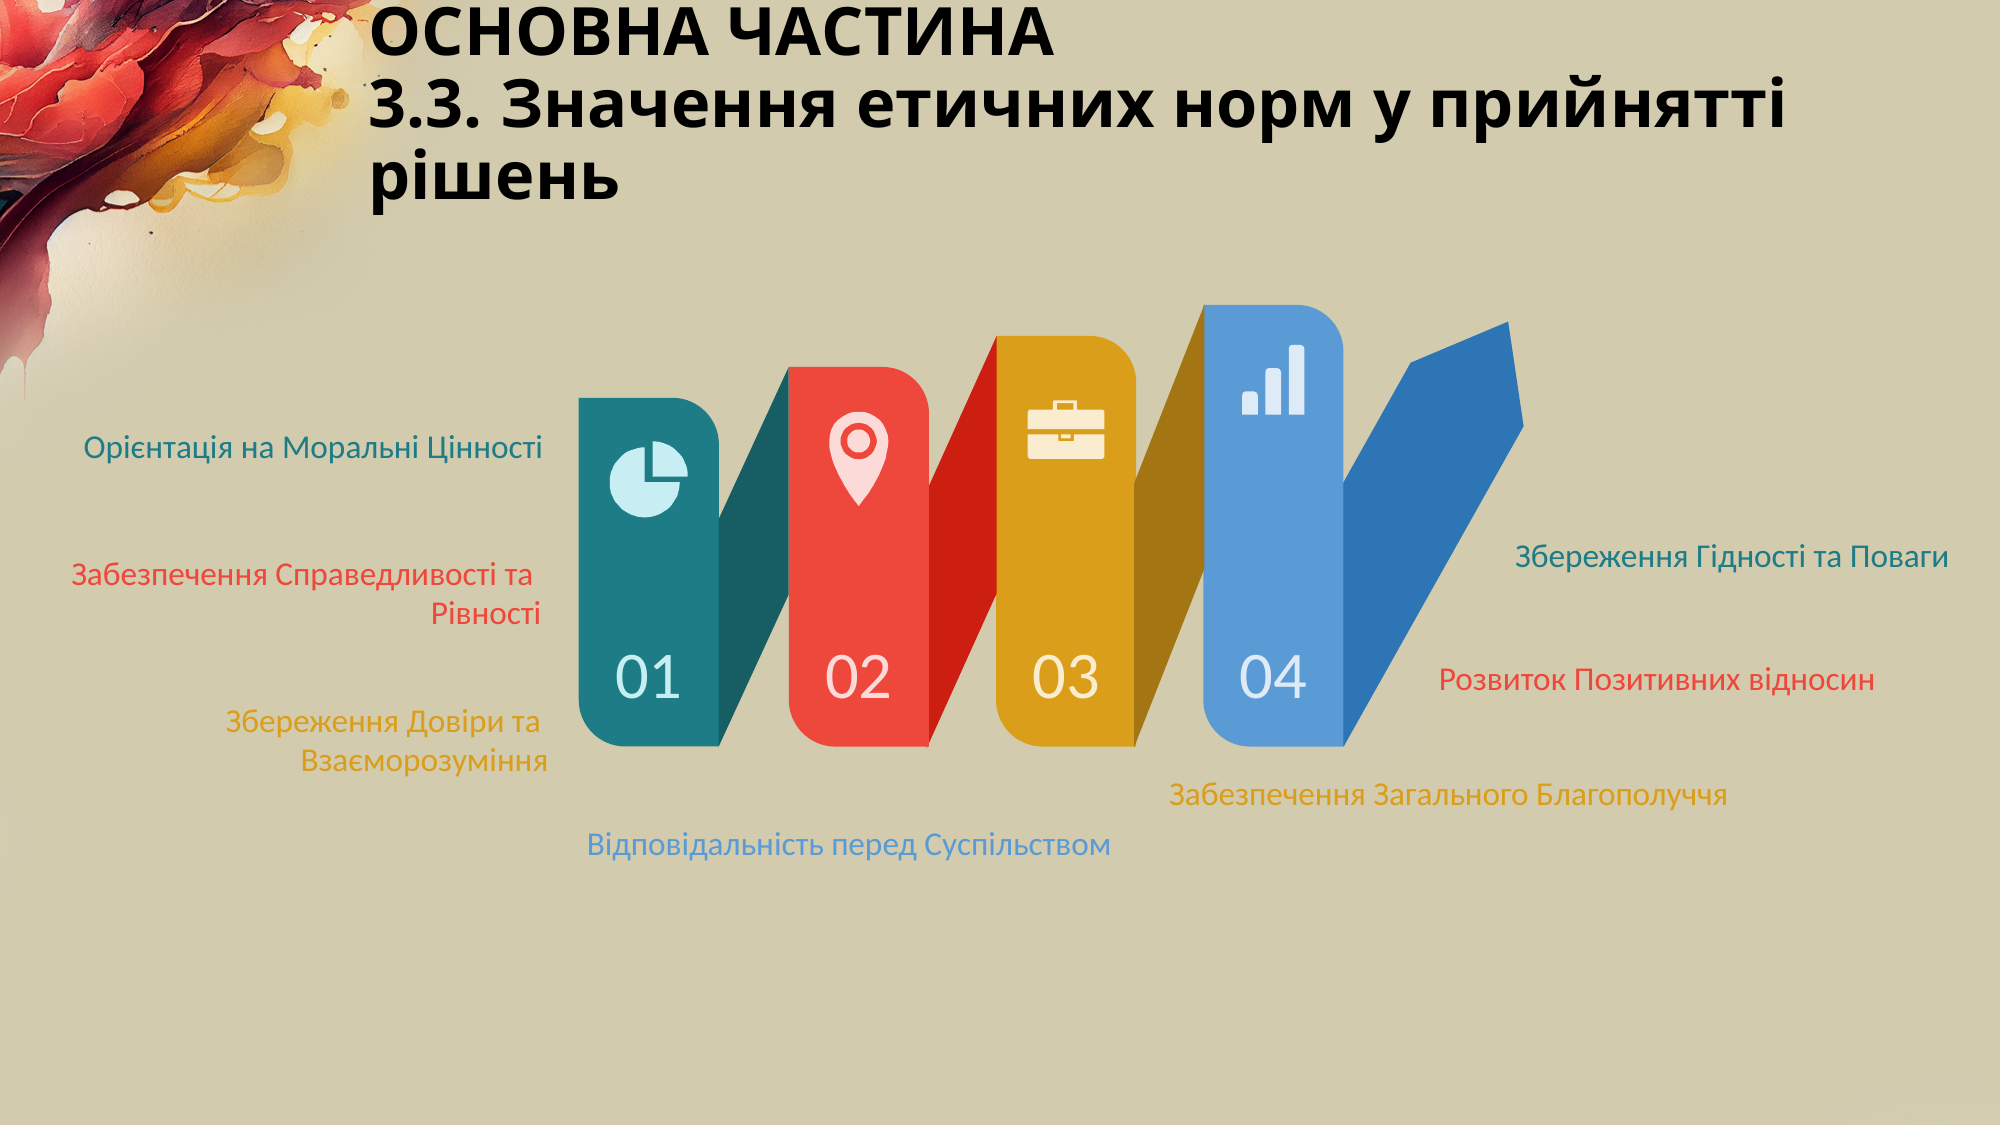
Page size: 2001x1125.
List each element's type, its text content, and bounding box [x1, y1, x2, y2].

text_box Збереження Довіри та Взаєморозуміння [162, 691, 564, 786]
text_box Розвиток Позитивних відносин [1463, 650, 1891, 705]
text_box [346, 192, 2000, 395]
title ОСНОВНА ЧАСТИНА 3.3. Значення етичних норм у прийнятті рішень [353, 81, 2000, 210]
text_box Збереження Гідності та Поваги [1490, 526, 1965, 582]
text_box Забезпечення Справедливості та Рівності [13, 544, 557, 639]
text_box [578, 292, 1463, 749]
text_box Відповідальність перед Суспільством [572, 815, 1146, 870]
text_box Забезпечення Загального Благополуччя [1140, 765, 1744, 820]
picture [0, 0, 2000, 1125]
text_box Орієнтація на Моральні Цінності [11, 418, 559, 473]
